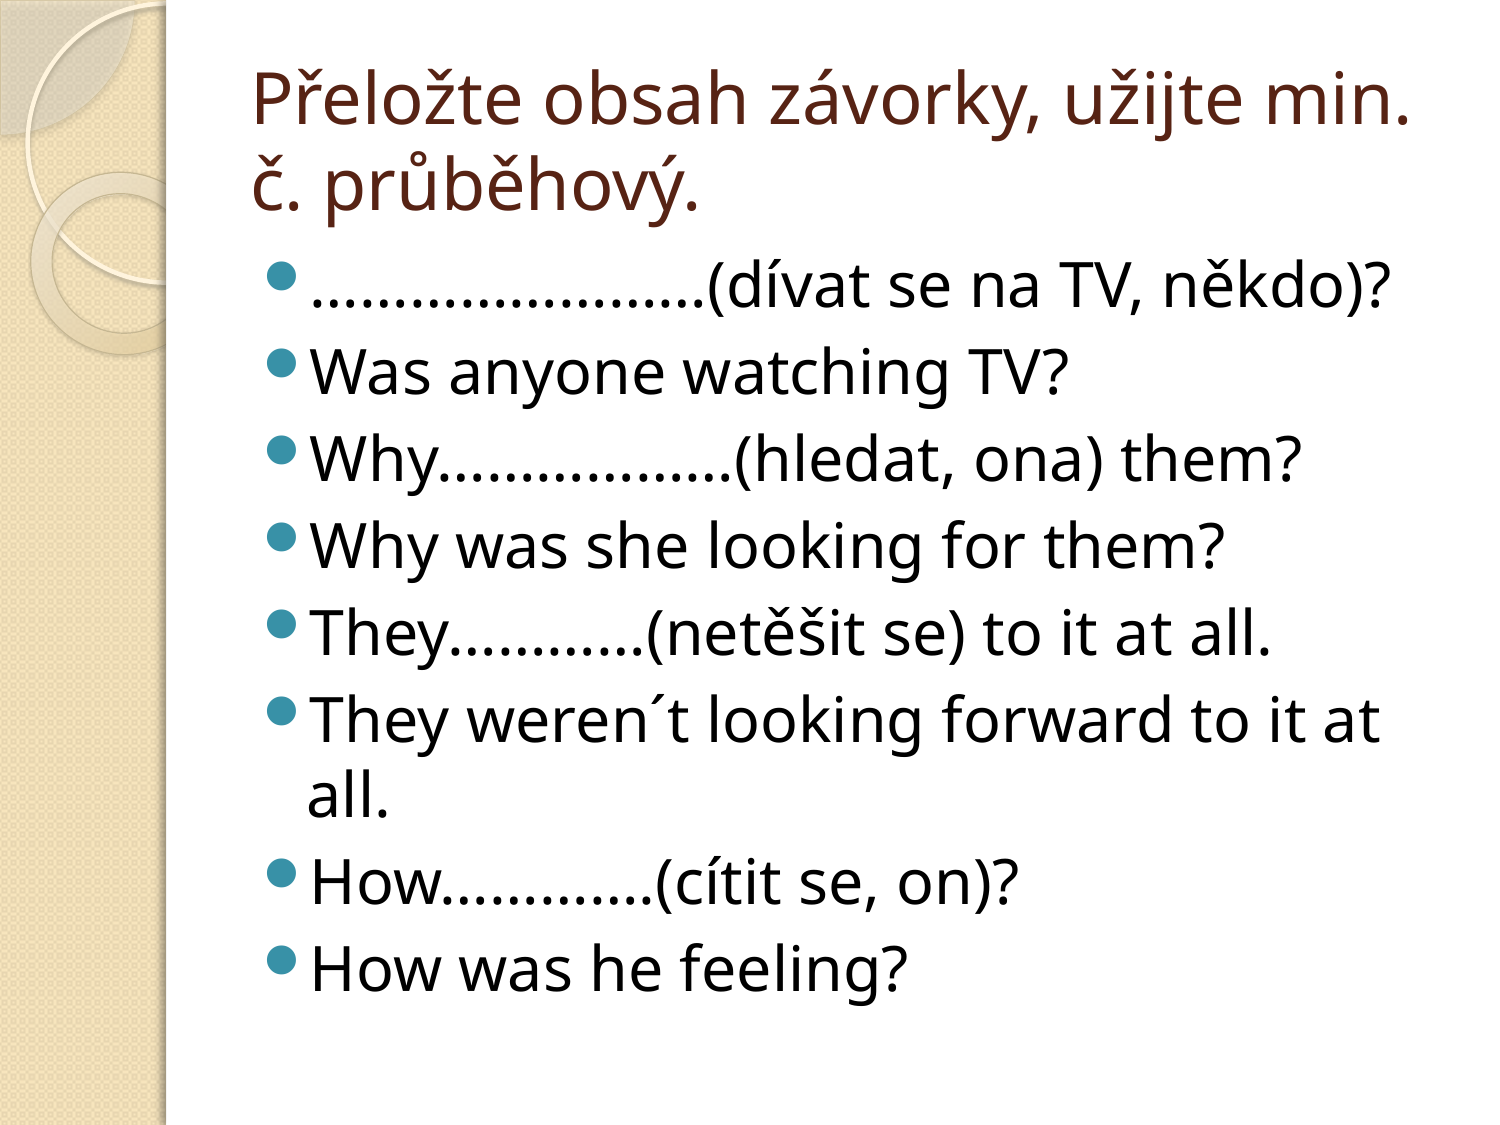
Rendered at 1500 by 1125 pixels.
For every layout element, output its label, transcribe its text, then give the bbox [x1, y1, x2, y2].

title Přeložte obsah závorky, užijte min. č. průběhový. [235, 45, 1466, 233]
list ……………………(dívat se na TV, někdo)? Was anyone watching TV? Why………………(hledat, ona) them? Why was she looking for them? They…………(netěšit se) to it at all. They weren´t looking forward to it at all. How………….(cítit se, on)? How was he feeling? [235, 237, 1466, 1025]
